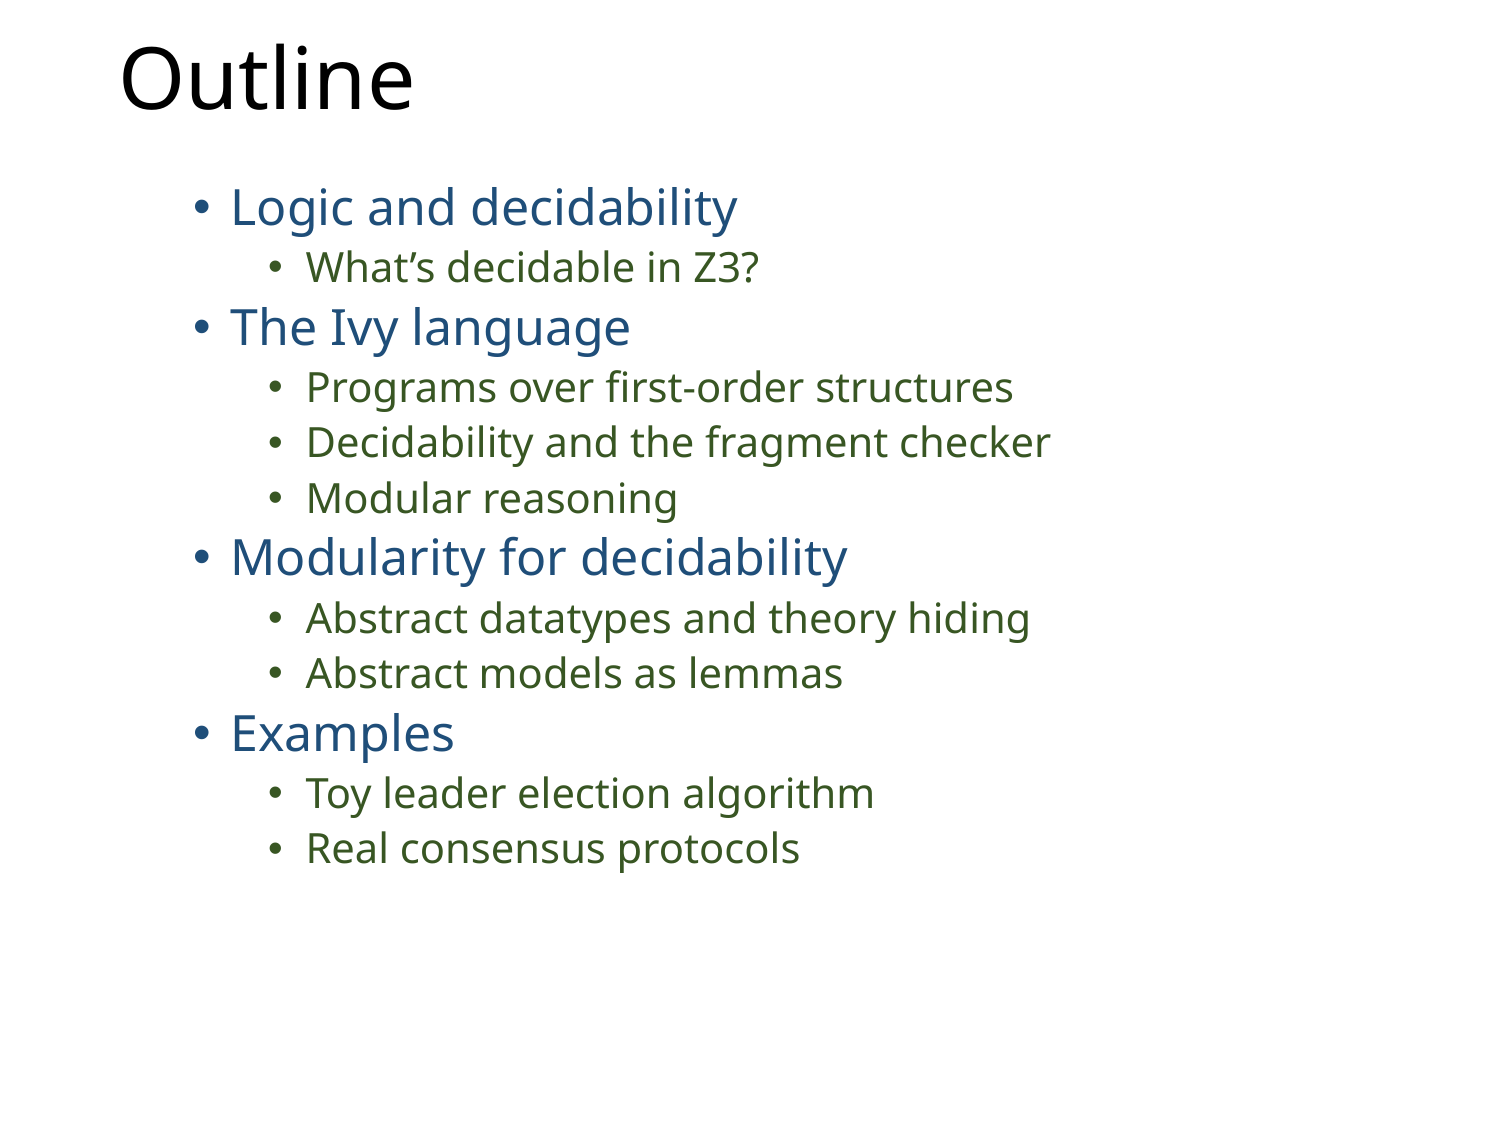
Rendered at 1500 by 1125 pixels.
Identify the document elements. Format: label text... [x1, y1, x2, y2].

title Outline [103, 27, 1397, 136]
list Logic and decidability What’s decidable in Z3? The Ivy language Programs over first-order structures Decidability and the fragment checker Modular reasoning Modularity for decidability Abstract datatypes and theory hiding Abstract models as lemmas Examples Toy leader election algorithm Real consensus protocols [103, 174, 1397, 1014]
